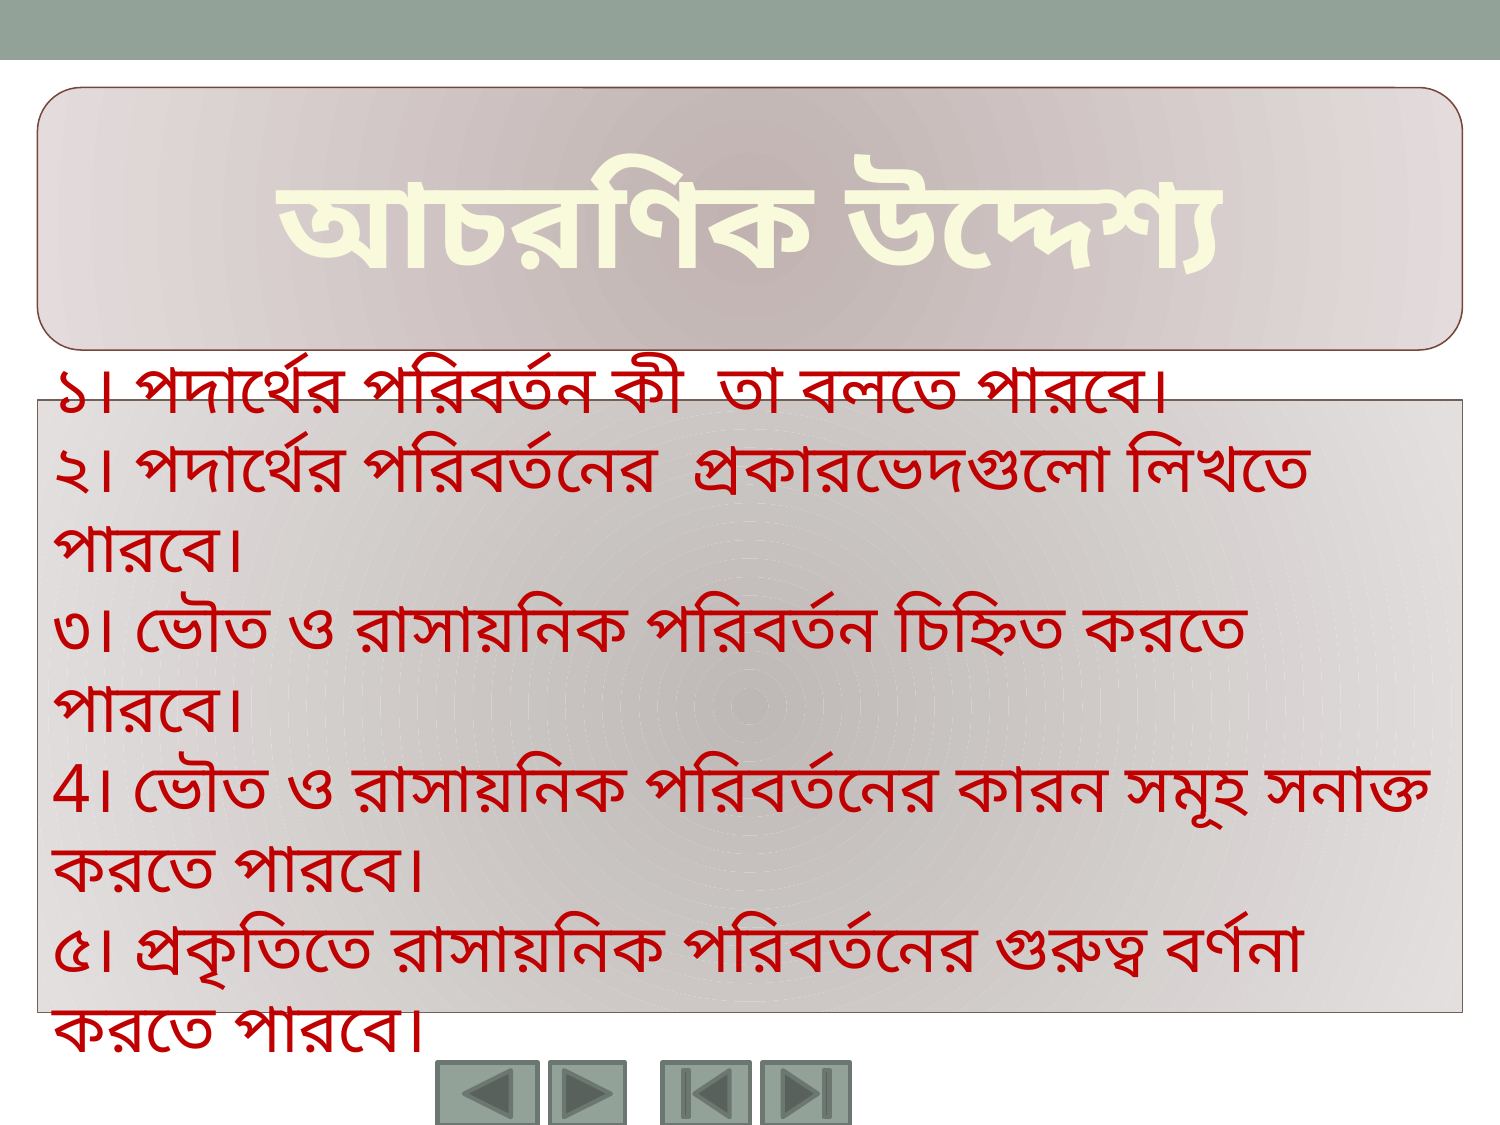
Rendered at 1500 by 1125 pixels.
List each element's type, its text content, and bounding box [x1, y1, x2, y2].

text_box [435, 1060, 540, 1125]
text_box [548, 1060, 627, 1125]
text_box [760, 1060, 852, 1125]
text_box আচরণিক উদ্দেশ্য [36, 86, 1464, 351]
text_box [660, 1060, 752, 1125]
text_box আজকের পাঠ শেষে শিক্ষার্থীরা - ১। পদার্থের পরিবর্তন কী তা বলতে পারবে। ২। পদার্থের পরিবর্তনের প্রকারভেদগুলো লিখতে পারবে। ৩। ভৌত ও রাসায়নিক পরিবর্তন চিহ্নিত করতে পারবে। 4। ভৌত ও রাসায়নিক পরিবর্তনের কারন সমূহ সনাক্ত করতে পারবে। ৫। প্রকৃতিতে রাসায়নিক পরিবর্তনের গুরুত্ব বর্ণনা করতে পারবে। [37, 399, 1463, 1013]
